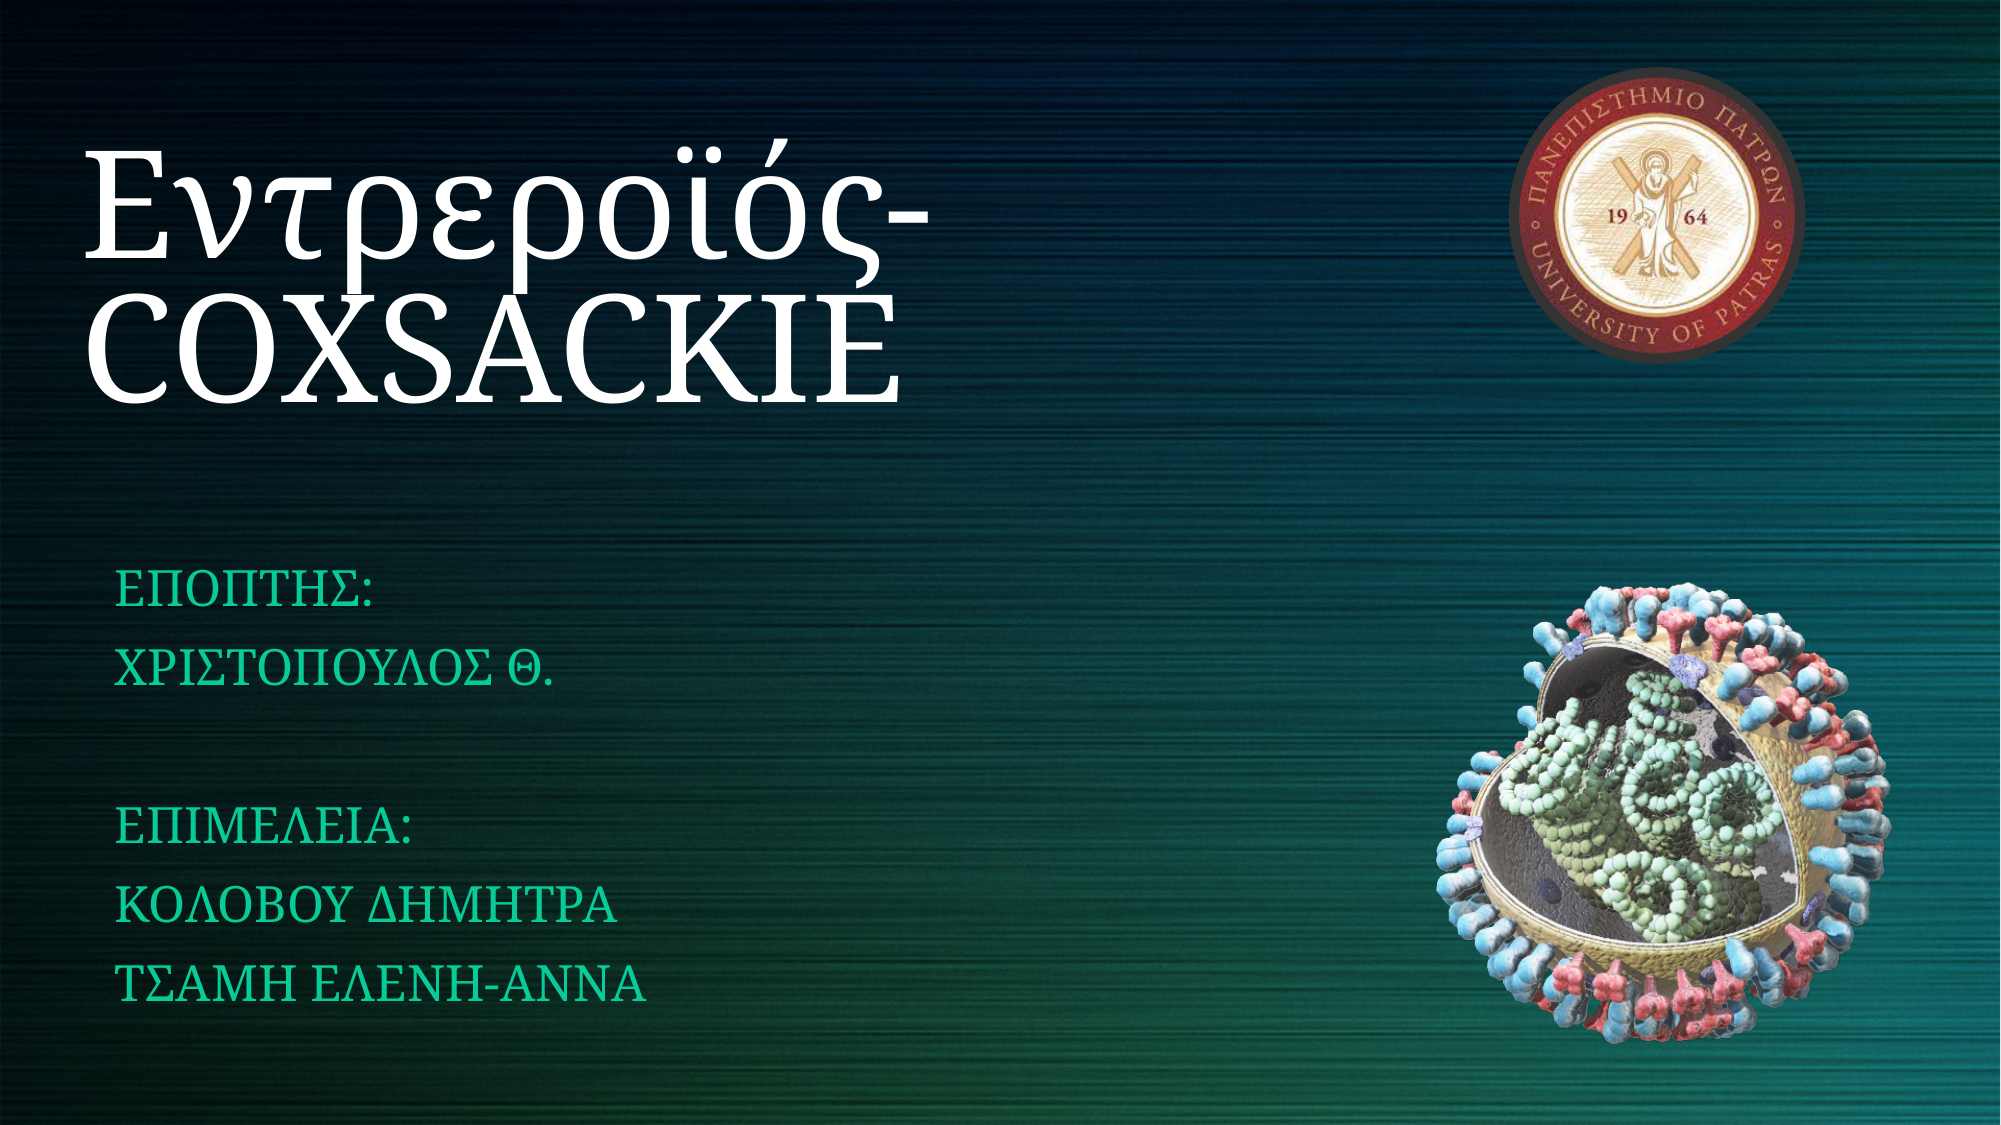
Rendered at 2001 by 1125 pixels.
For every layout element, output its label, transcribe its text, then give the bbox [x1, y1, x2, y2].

picture [0, 0, 2001, 1125]
title Εντρεροϊός- COXSACKIE [64, 72, 1415, 439]
subtitle ΕΠΟΠΤΗΣ: ΧΡΙΣΤΟΠΟΥΛΟΣ Θ. ΕΠΙΜΕΛΕΙΑ: ΚΟΛΟΒΟΥ ΔΗΜΗΤΡΑ ΤΣΑΜΗ ΕΛΕΝΗ-ΑΝΝΑ [99, 555, 1450, 1053]
